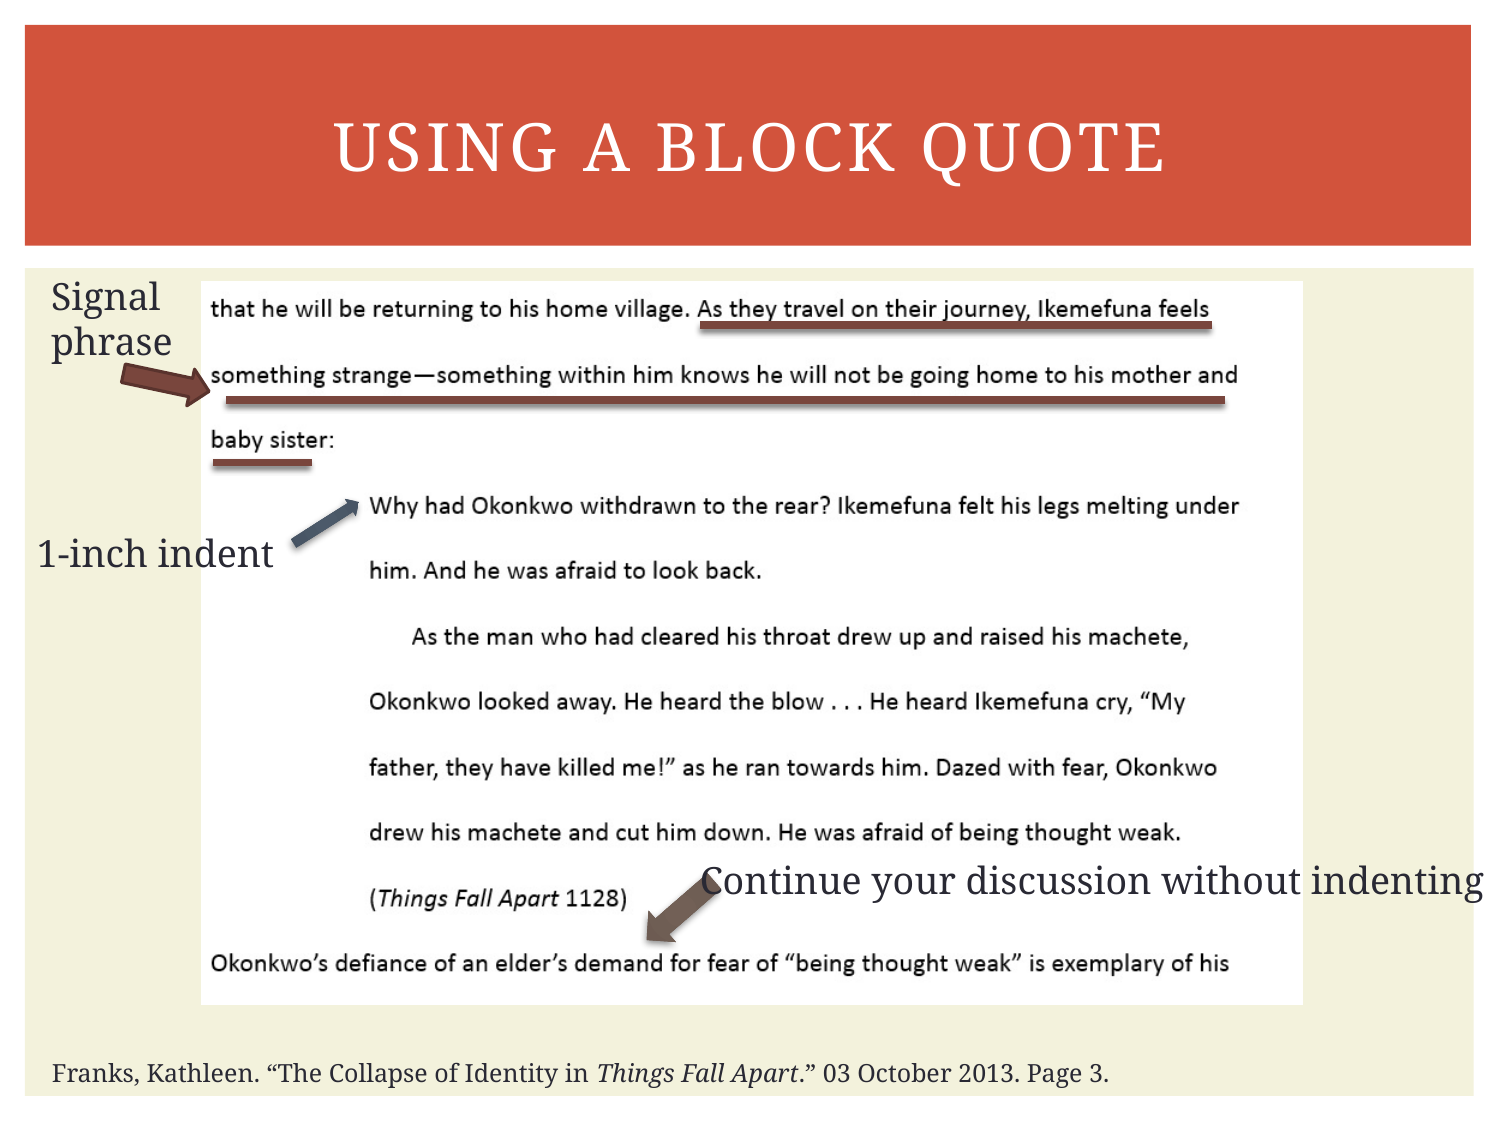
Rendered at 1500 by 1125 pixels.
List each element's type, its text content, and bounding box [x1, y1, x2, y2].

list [201, 281, 1303, 1006]
text_box Franks, Kathleen. “The Collapse of Identity in Things Fall Apart.” 03 October 2013. Page 3. [37, 1050, 1125, 1095]
text_box 1-inch indent [22, 522, 196, 583]
text_box Signal phrase [36, 265, 188, 371]
text_box Continue your discussion without indenting [1307, 849, 1500, 910]
title Using a block quote [62, 58, 1438, 232]
text_box [119, 367, 196, 408]
